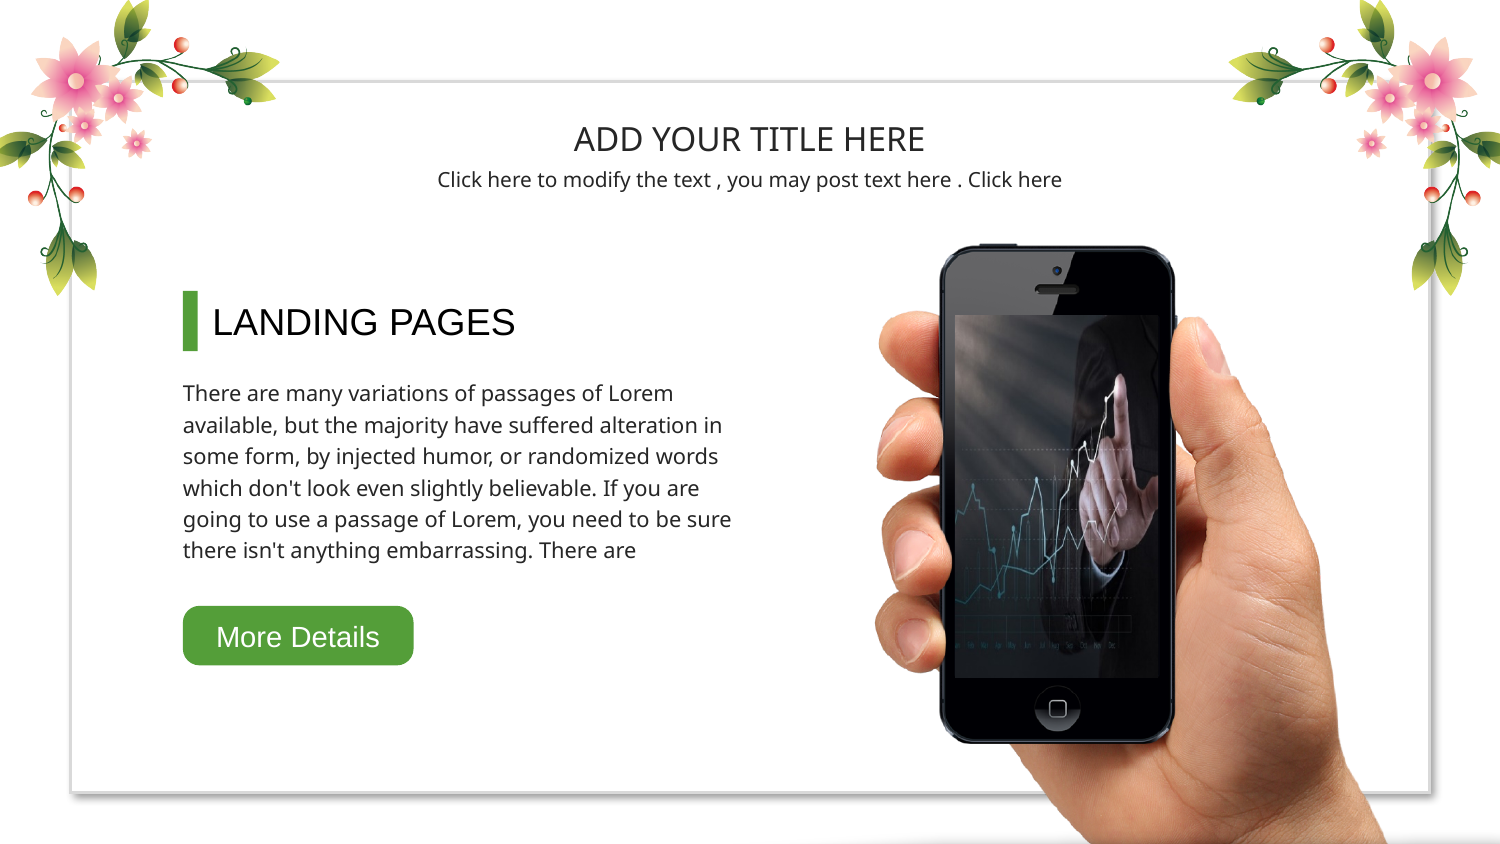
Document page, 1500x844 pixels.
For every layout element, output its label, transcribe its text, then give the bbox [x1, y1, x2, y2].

picture [1228, 0, 1500, 242]
text_box Click here to modify the text , you may post text here . Click here [335, 159, 1165, 212]
text_box More Details [182, 605, 414, 666]
text_box ADD YOUR TITLE HERE [446, 110, 1054, 159]
text_box LANDING PAGES [197, 290, 577, 351]
text_box [182, 290, 199, 352]
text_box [720, 242, 1500, 844]
picture [0, 0, 280, 296]
text_box There are many variations of passages of Lorem available, but the majority have suffered alteration in some form, by injected humor, or randomized words which don't look even slightly believable. If you are going to use a passage of Lorem, you need to be sure there isn't anything embarrassing. There are [167, 367, 720, 558]
